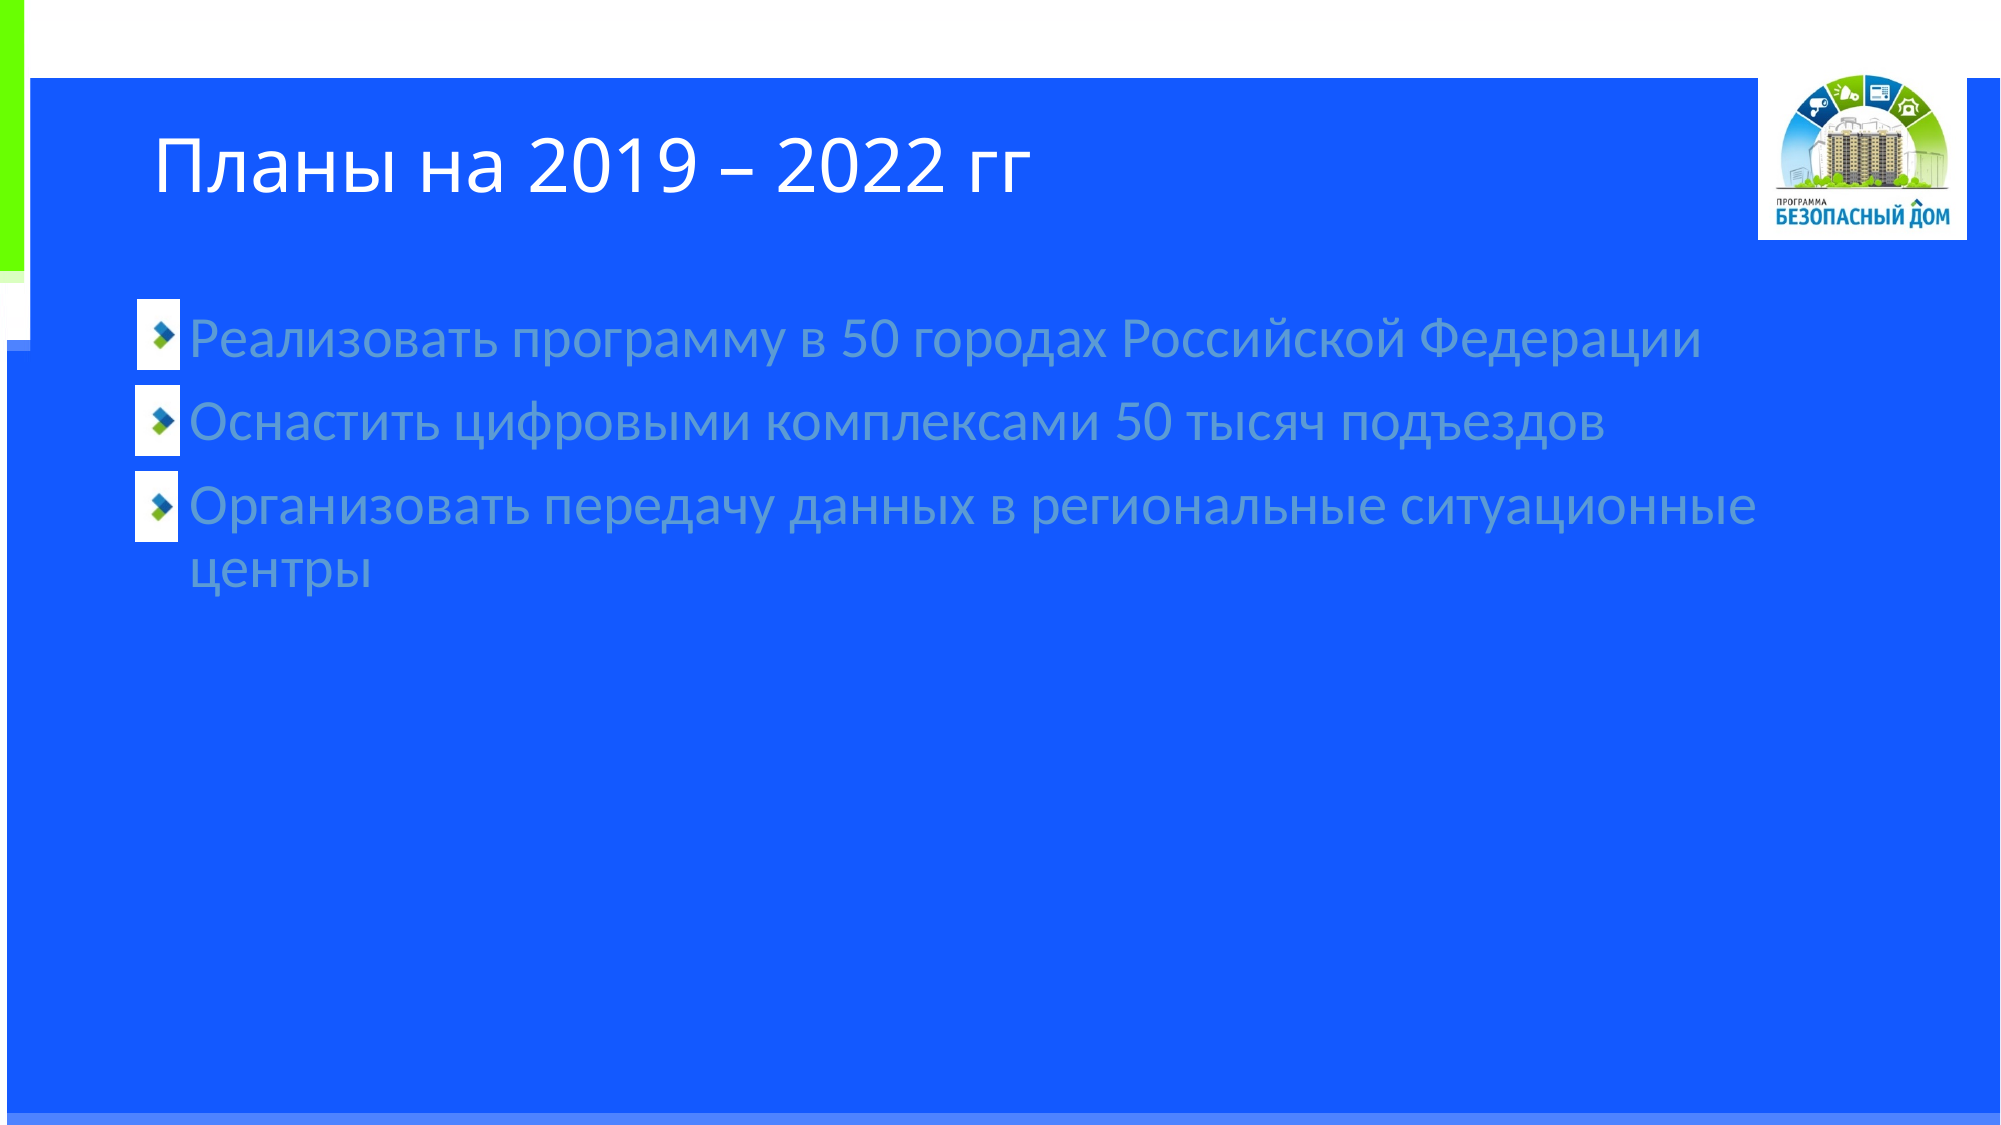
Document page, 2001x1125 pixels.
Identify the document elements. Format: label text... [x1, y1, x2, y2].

title Планы на 2019 – 2022 гг [137, 59, 1863, 278]
list Реализовать программу в 50 городах Российской Федерации Оснастить цифровыми комплексами 50 тысяч подъездов Организовать передачу данных в региональные ситуационные центры [137, 299, 1863, 1014]
picture [0, 0, 2001, 1125]
